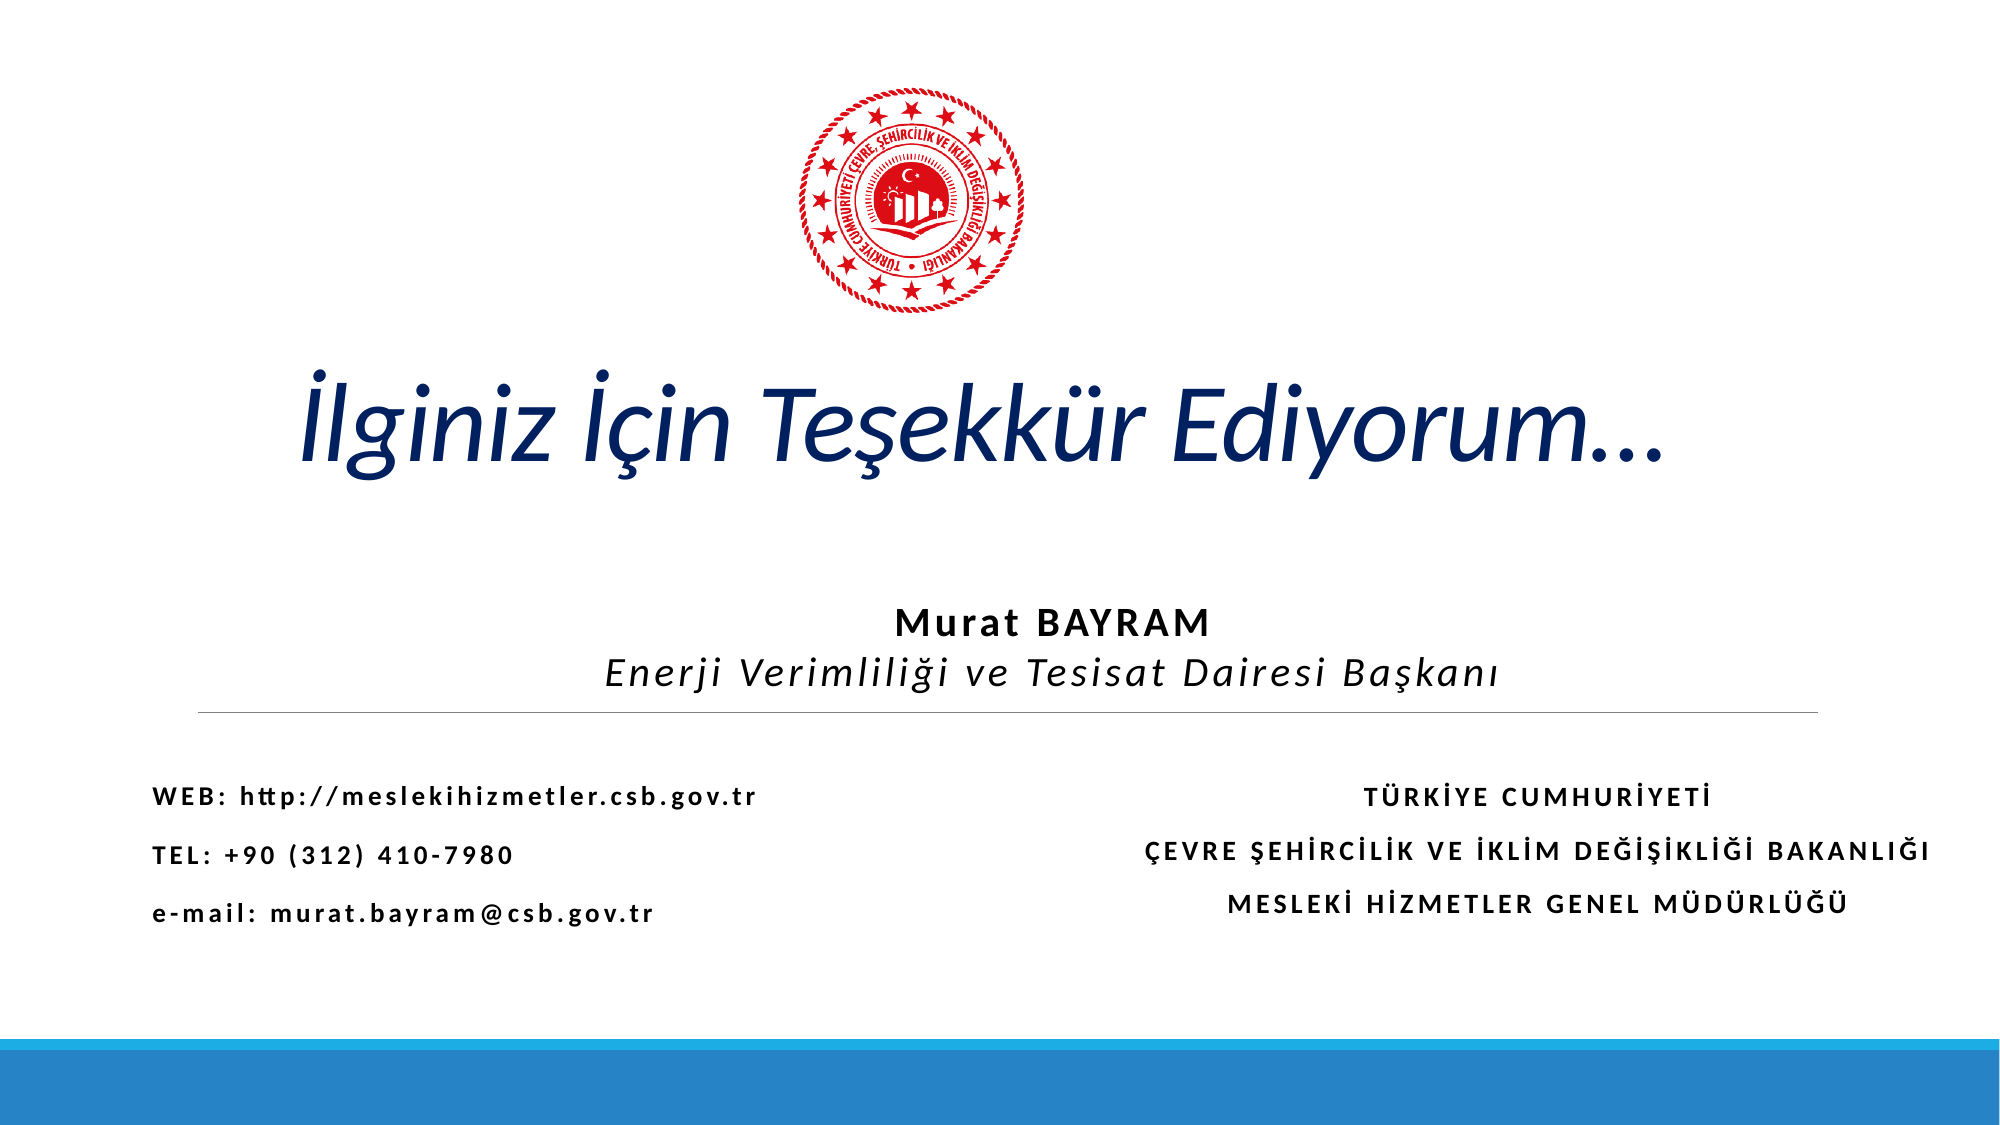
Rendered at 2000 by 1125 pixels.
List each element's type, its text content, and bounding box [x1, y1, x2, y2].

picture [798, 87, 1024, 313]
subtitle TÜRKİYE CUMHURİYETİ ÇEVRE Şehircilik VE iklim değişikliği BAKANLIĞI MESLEKİ HİZMETLER GENEL MÜDÜRLÜĞÜ [1129, 775, 1945, 1005]
title İlginiz İçin Teşekkür Ediyorum… [137, 160, 1827, 492]
text_box WEB: http://meslekihizmetler.csb.gov.tr TEL: +90 (312) 410-7980 e-mail: murat.bayram@csb.gov.tr [137, 775, 858, 941]
text_box Murat BAYRAM Enerji Verimliliği ve Tesisat Dairesi Başkanı [207, 371, 1897, 703]
